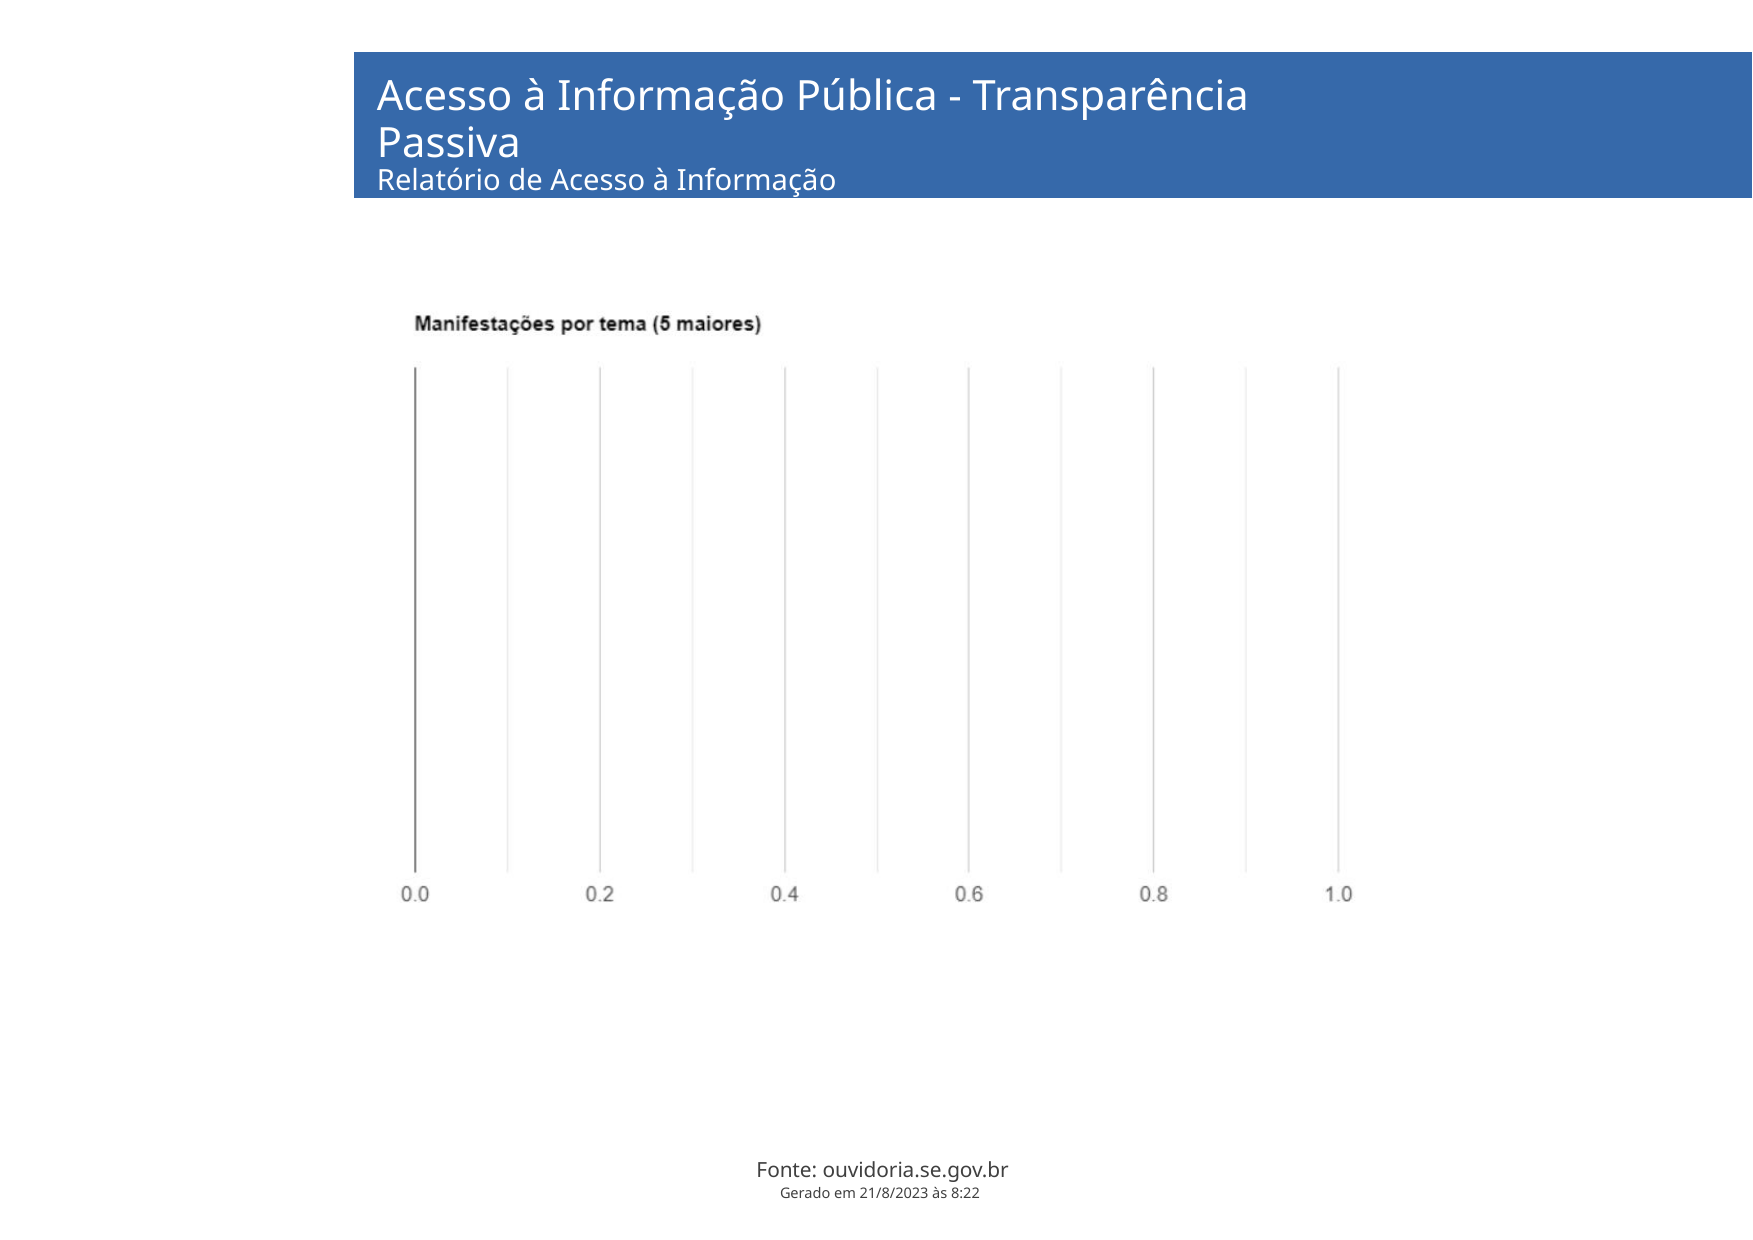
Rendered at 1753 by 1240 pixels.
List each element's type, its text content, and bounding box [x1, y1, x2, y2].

text_box Acesso à Informação Pública - Transparência Passiva Relatório de Acesso à Informação SETURJulho a Julho de 2023 [376, 72, 1403, 228]
text_box [155, 211, 1599, 1028]
text_box Fonte: ouvidoria.se.gov.br [756, 1158, 1023, 1182]
text_box Gerado em 21/8/2023 às 8:22 [780, 1184, 999, 1202]
text_box [354, 52, 1752, 198]
